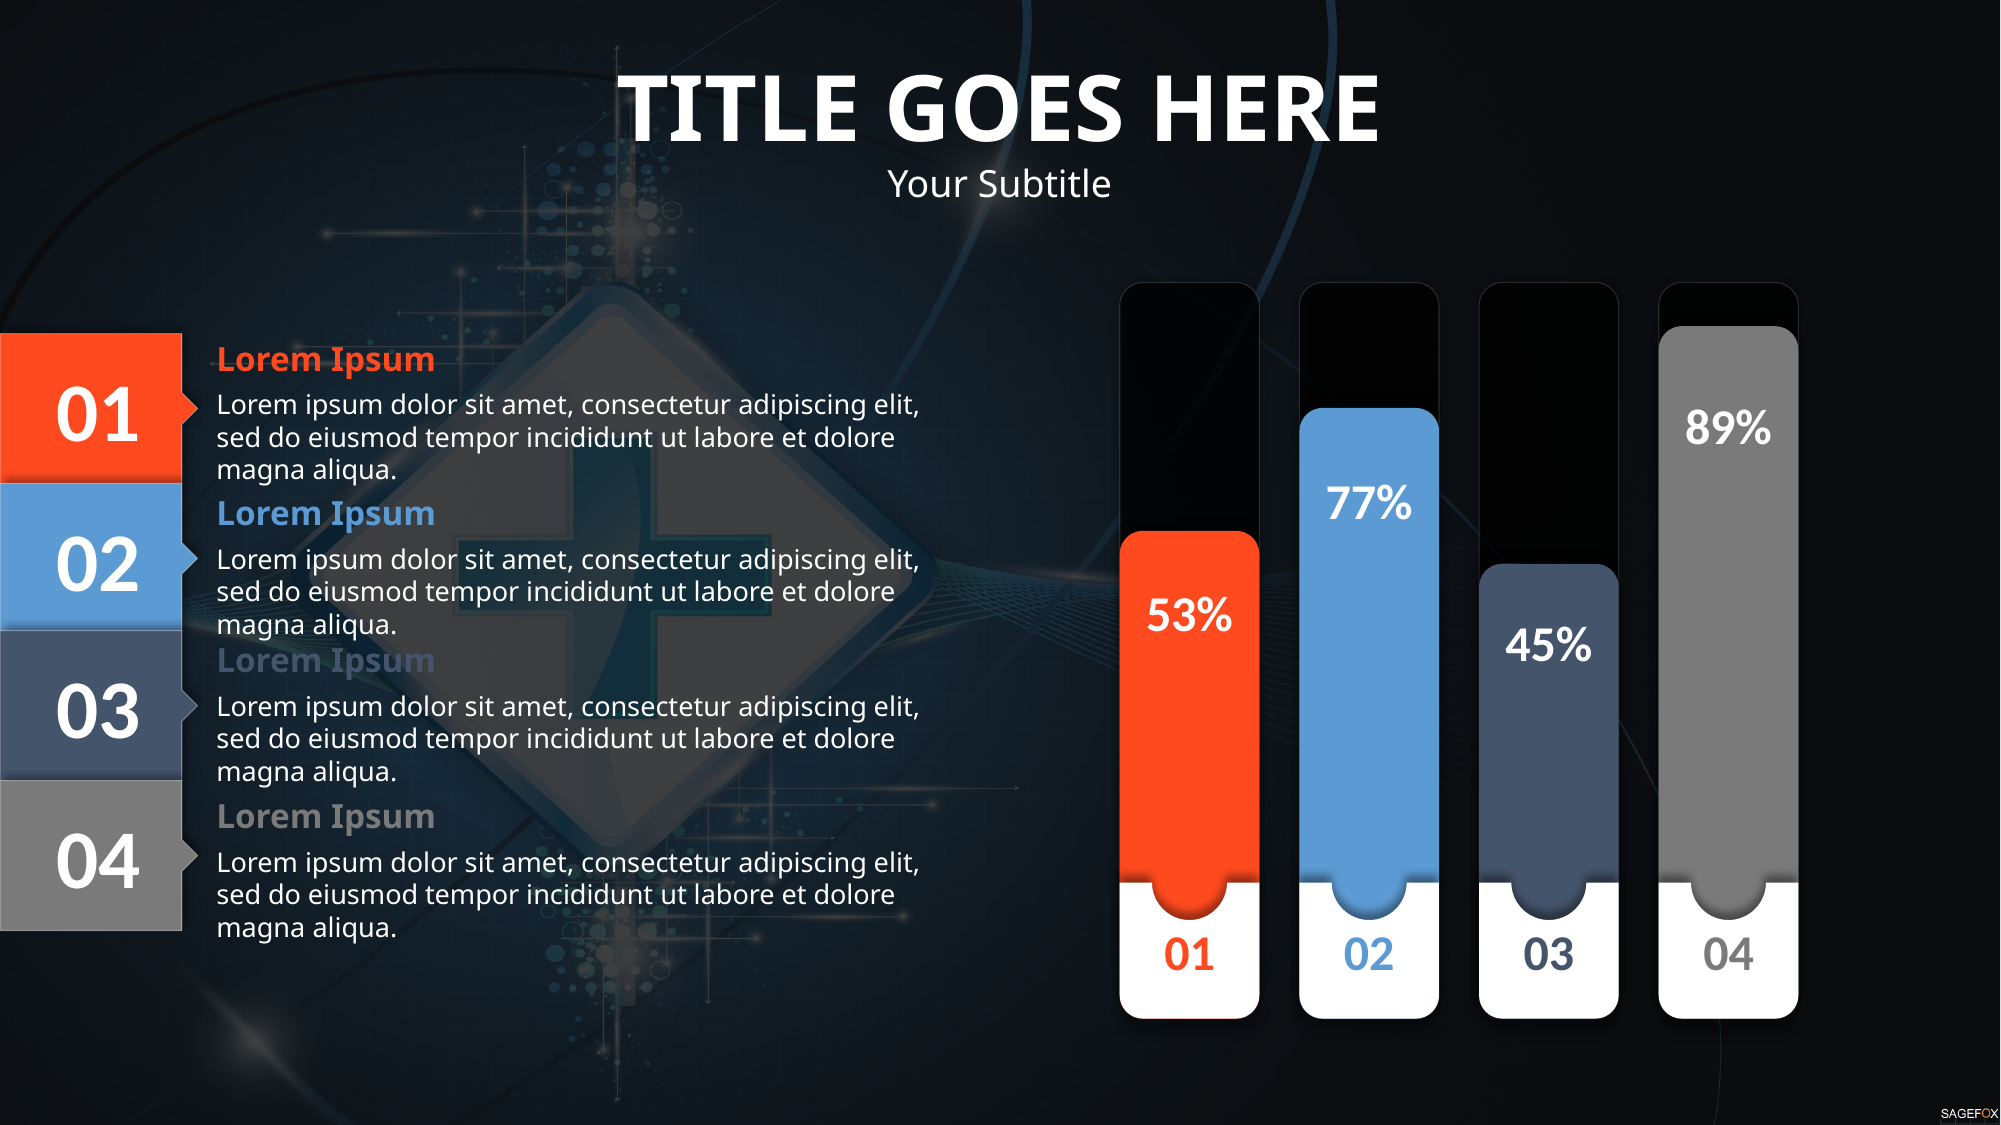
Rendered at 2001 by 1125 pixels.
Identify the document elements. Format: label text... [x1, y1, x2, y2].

text_box [1478, 281, 1620, 566]
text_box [1119, 530, 1260, 1019]
text_box Lorem Ipsum Lorem ipsum dolor sit amet, consectetur adipiscing elit, sed do eiusmod tempor incididunt ut labore et dolore magna aliqua. [216, 492, 968, 639]
text_box Lorem Ipsum Lorem ipsum dolor sit amet, consectetur adipiscing elit, sed do eiusmod tempor incididunt ut labore et dolore magna aliqua. [216, 639, 968, 787]
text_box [1479, 563, 1619, 1019]
text_box 03 [0, 629, 200, 772]
text_box TITLE GOES HERE Your Subtitle [548, 42, 1452, 212]
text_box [1658, 326, 1799, 1019]
text_box 04 [0, 779, 200, 932]
text_box [1657, 281, 1800, 330]
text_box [1299, 407, 1439, 1019]
text_box Lorem Ipsum Lorem ipsum dolor sit amet, consectetur adipiscing elit, sed do eiusmod tempor incididunt ut labore et dolore magna aliqua. [216, 337, 968, 486]
picture [1940, 0, 2001, 1125]
text_box Lorem Ipsum Lorem ipsum dolor sit amet, consectetur adipiscing elit, sed do eiusmod tempor incididunt ut labore et dolore magna aliqua. [216, 795, 968, 943]
text_box [1118, 281, 1261, 535]
text_box [1298, 281, 1441, 412]
text_box 01 [0, 332, 200, 475]
text_box 02 [0, 482, 200, 622]
